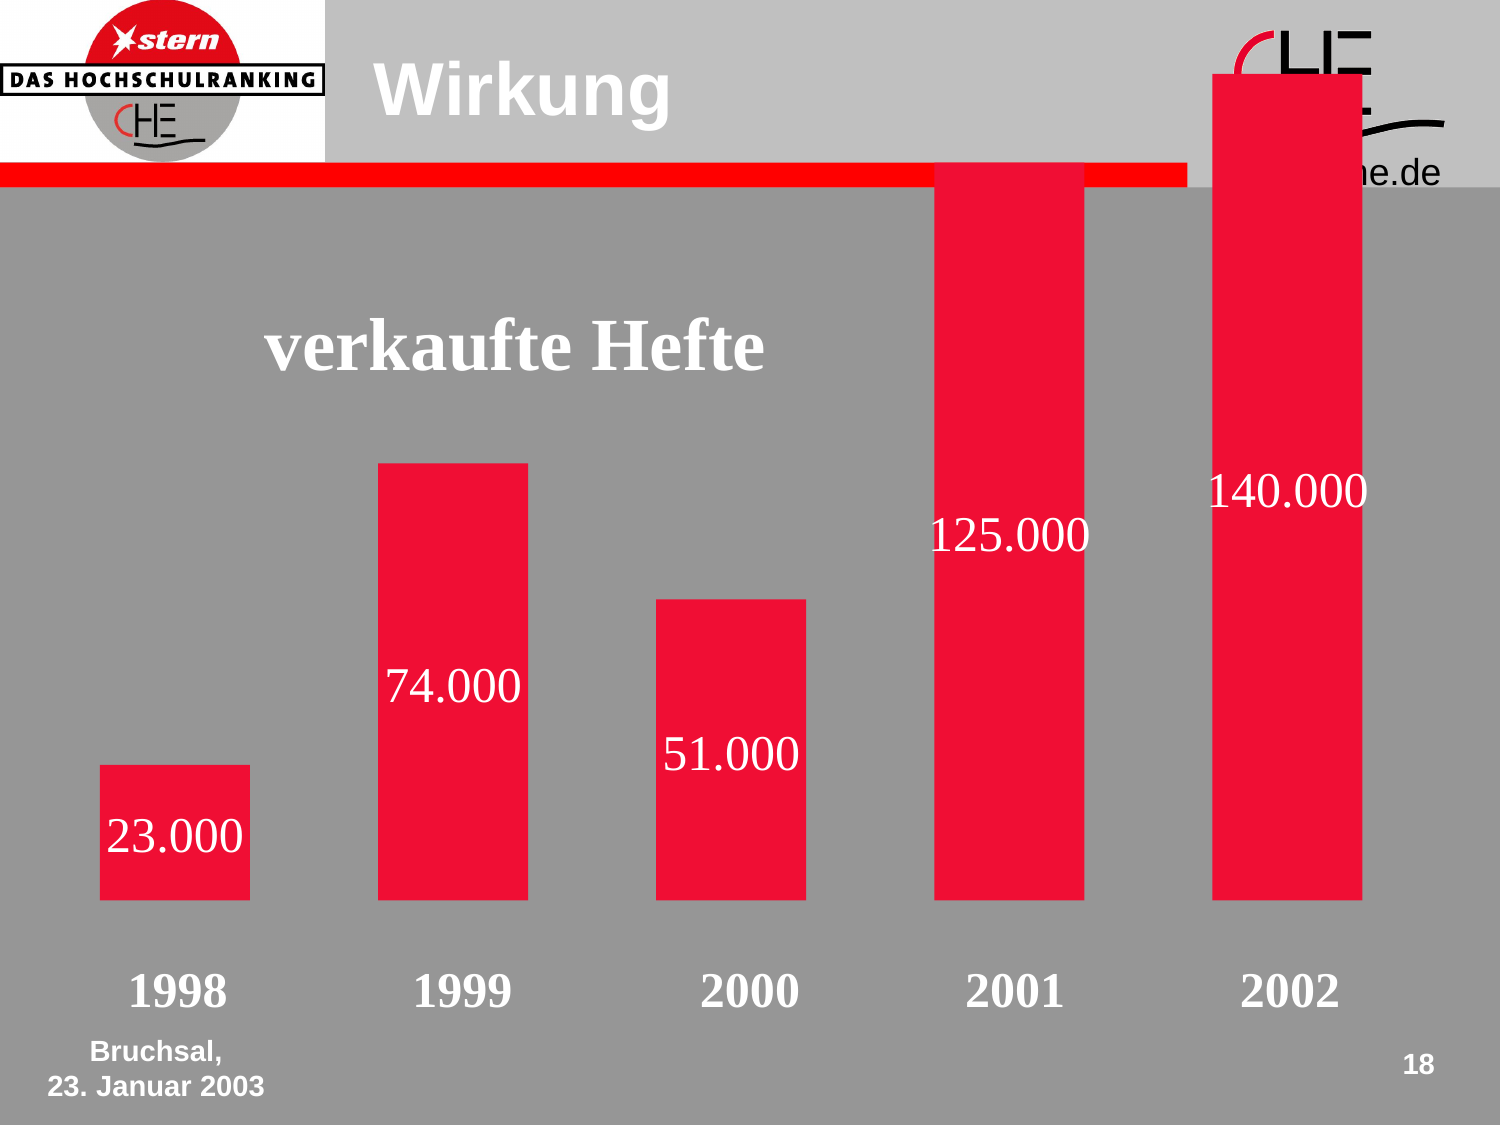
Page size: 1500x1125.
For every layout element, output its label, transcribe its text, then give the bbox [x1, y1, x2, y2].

text_box 1999 [397, 949, 528, 1025]
picture [1233, 27, 1446, 143]
text_box 23.000 [99, 764, 250, 901]
text_box 140.000 [1212, 73, 1363, 901]
picture [0, 0, 325, 162]
text_box 2000 [685, 949, 815, 1025]
text_box 2002 [1225, 949, 1355, 1025]
slide_number 18 [1362, 1037, 1450, 1100]
text_box 74.000 [378, 463, 529, 901]
text_box Wirkung [359, 29, 1312, 142]
text_box verkaufte Hefte [250, 287, 782, 393]
text_box 51.000 [656, 599, 807, 901]
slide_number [0, 1025, 313, 1100]
text_box 125.000 [934, 162, 1085, 901]
text_box 1998 [112, 949, 243, 1025]
text_box 2001 [950, 949, 1080, 1025]
